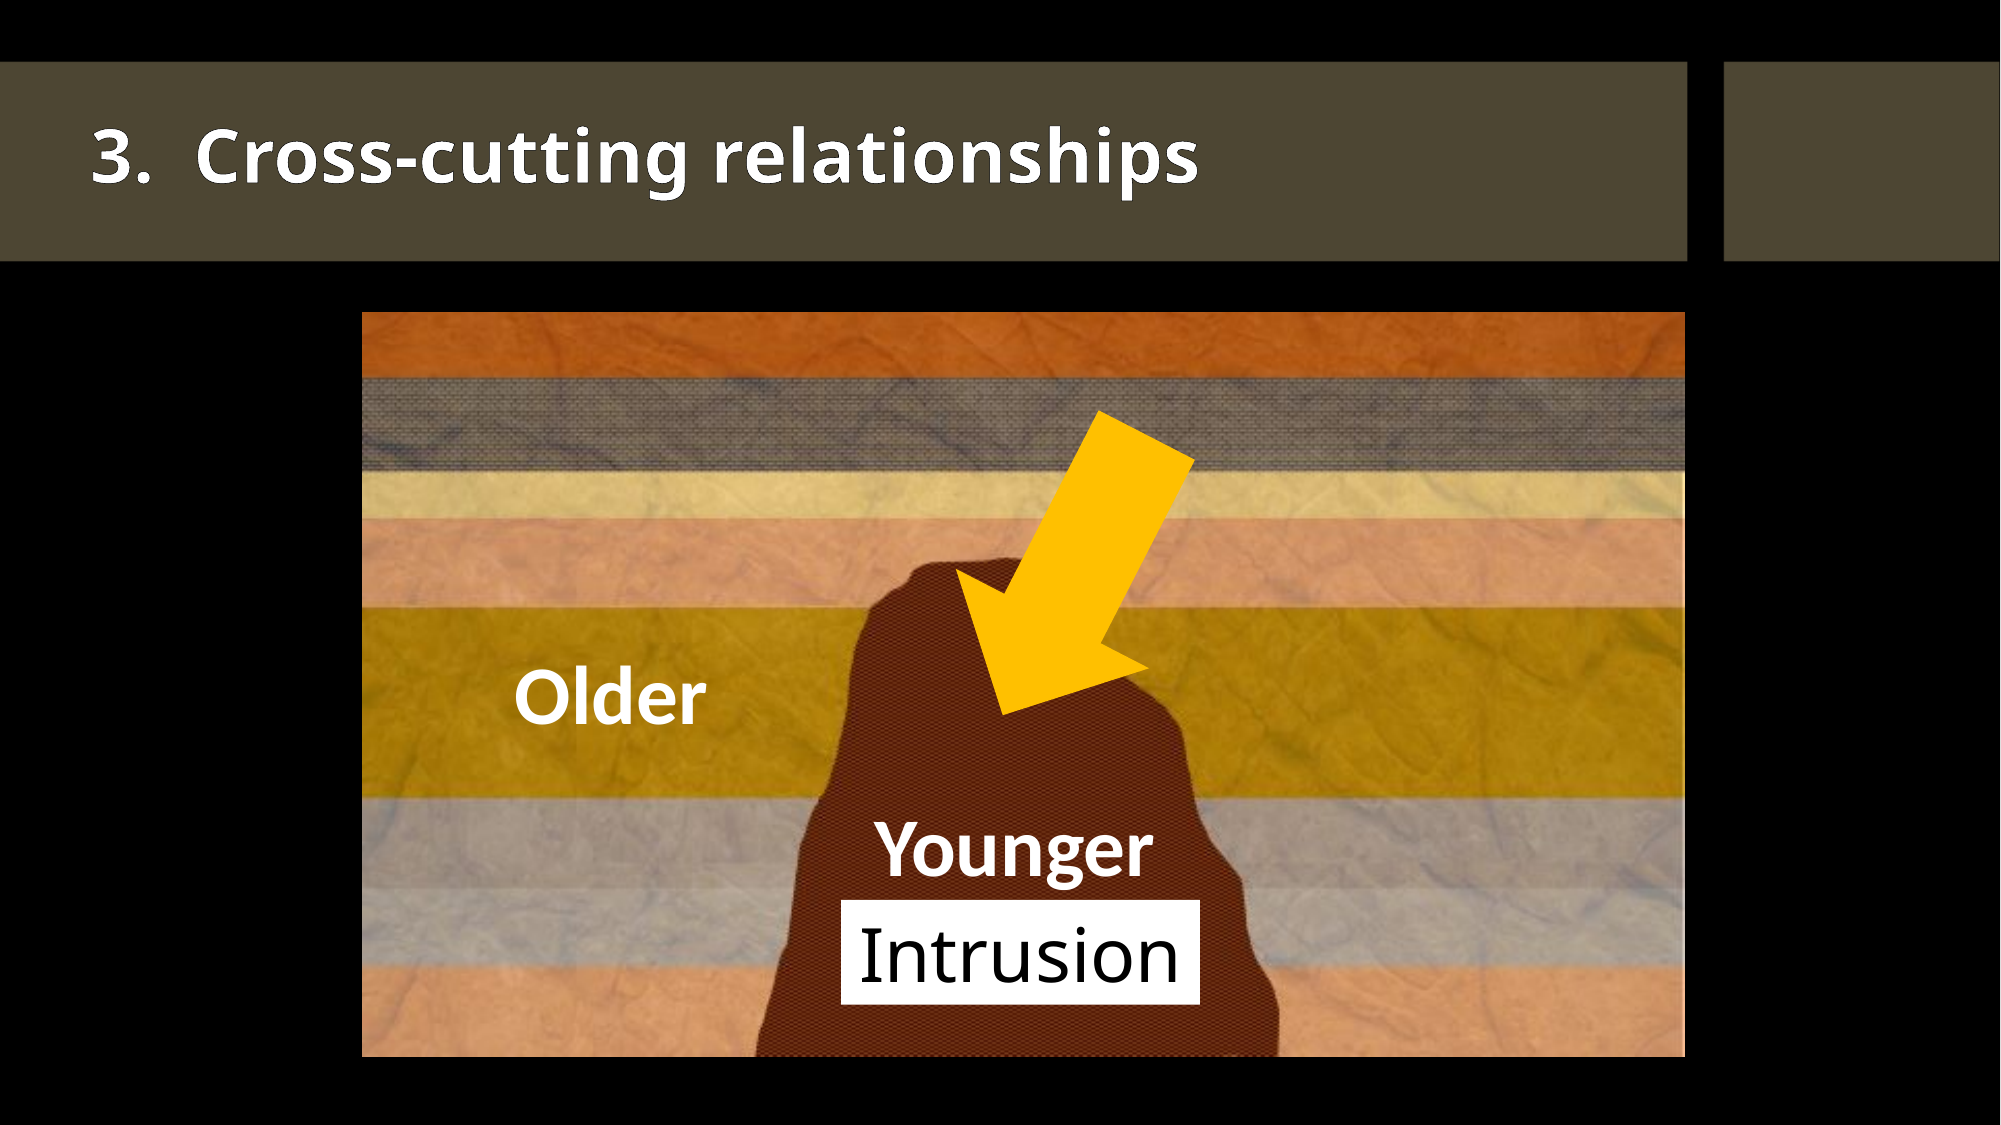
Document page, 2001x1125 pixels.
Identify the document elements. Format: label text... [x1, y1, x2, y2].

picture [0, 0, 2001, 1125]
title 3. Cross-cutting relationships [75, 50, 2000, 268]
